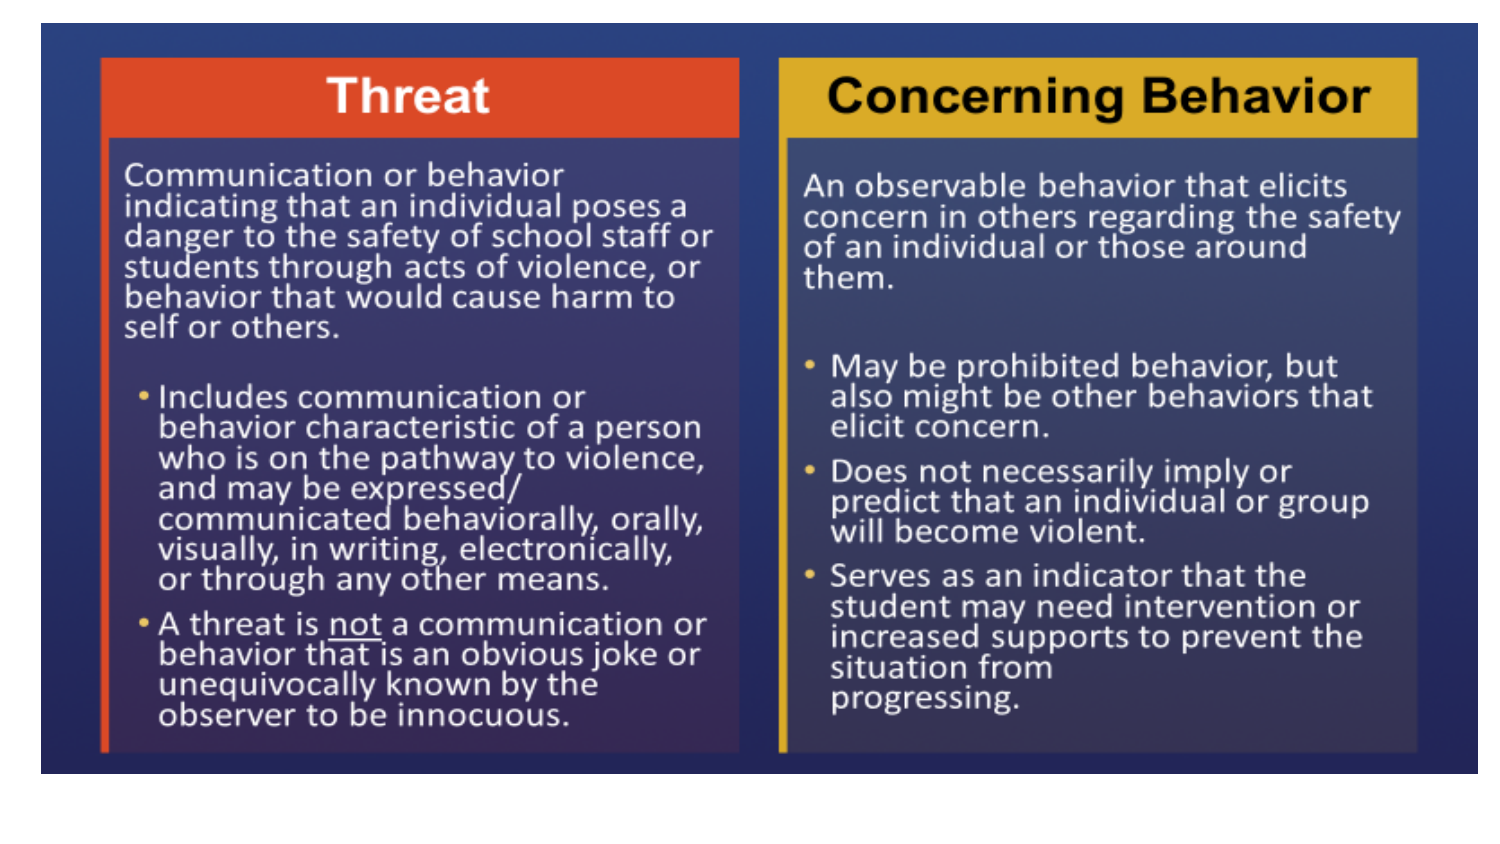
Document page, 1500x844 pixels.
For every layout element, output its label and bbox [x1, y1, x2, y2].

picture [41, 23, 1478, 774]
